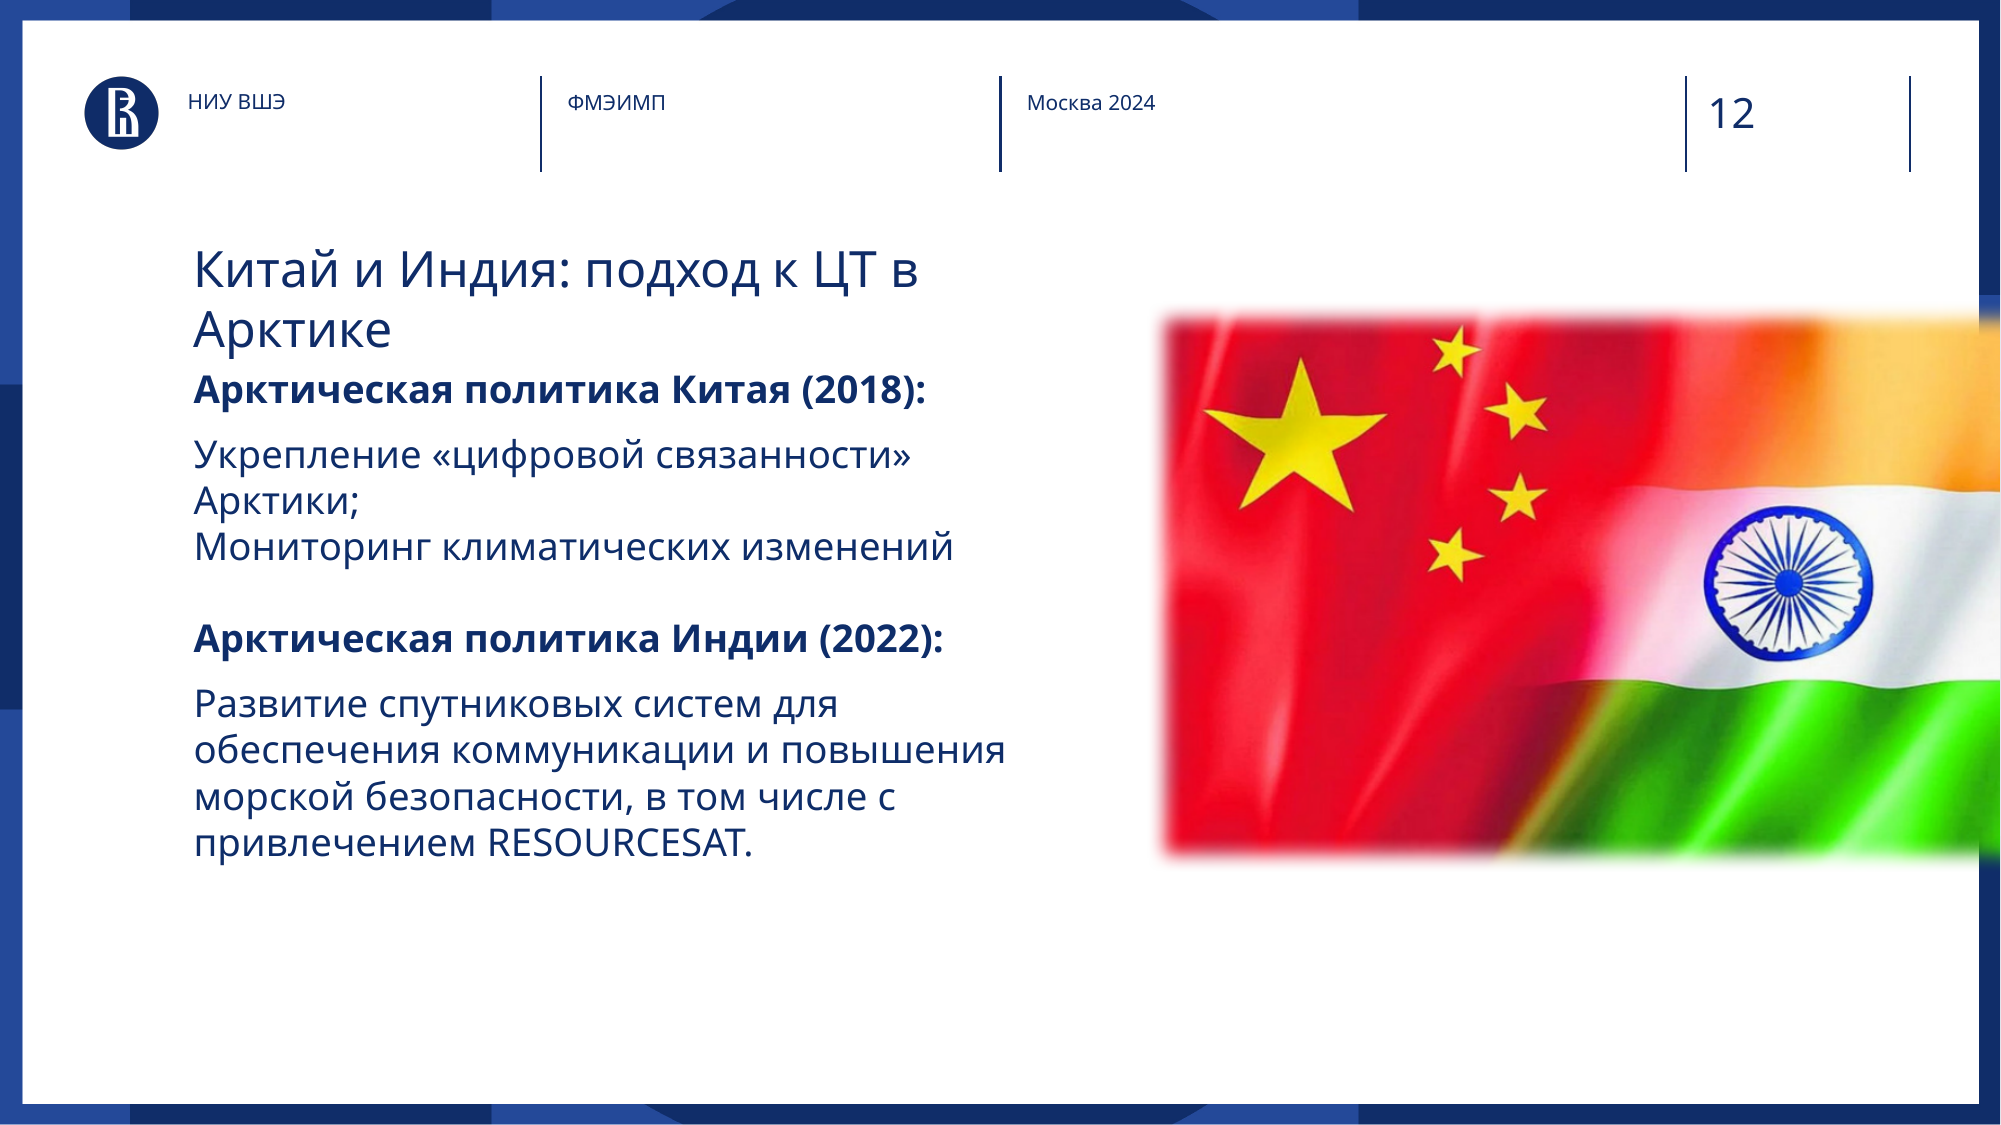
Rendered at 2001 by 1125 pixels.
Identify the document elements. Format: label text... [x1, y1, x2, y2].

title Китай и Индия: подход к ЦТ в Арктике [193, 237, 1054, 364]
list Арктическая политика Китая (2018): Укрепление «цифровой связанности» Арктики; Мониторинг климатических изменений Арктическая политика Индии (2022): Развитие спутниковых систем для обеспечения коммуникации и повышения морской безопасности, в том числе с привлечением RESOURCESAT. [193, 364, 1054, 922]
list НИУ ВШЭ [187, 88, 500, 157]
list ФМЭИМП [567, 90, 907, 157]
list Москва 2024 [1026, 90, 1367, 157]
picture [0, 0, 2001, 1125]
